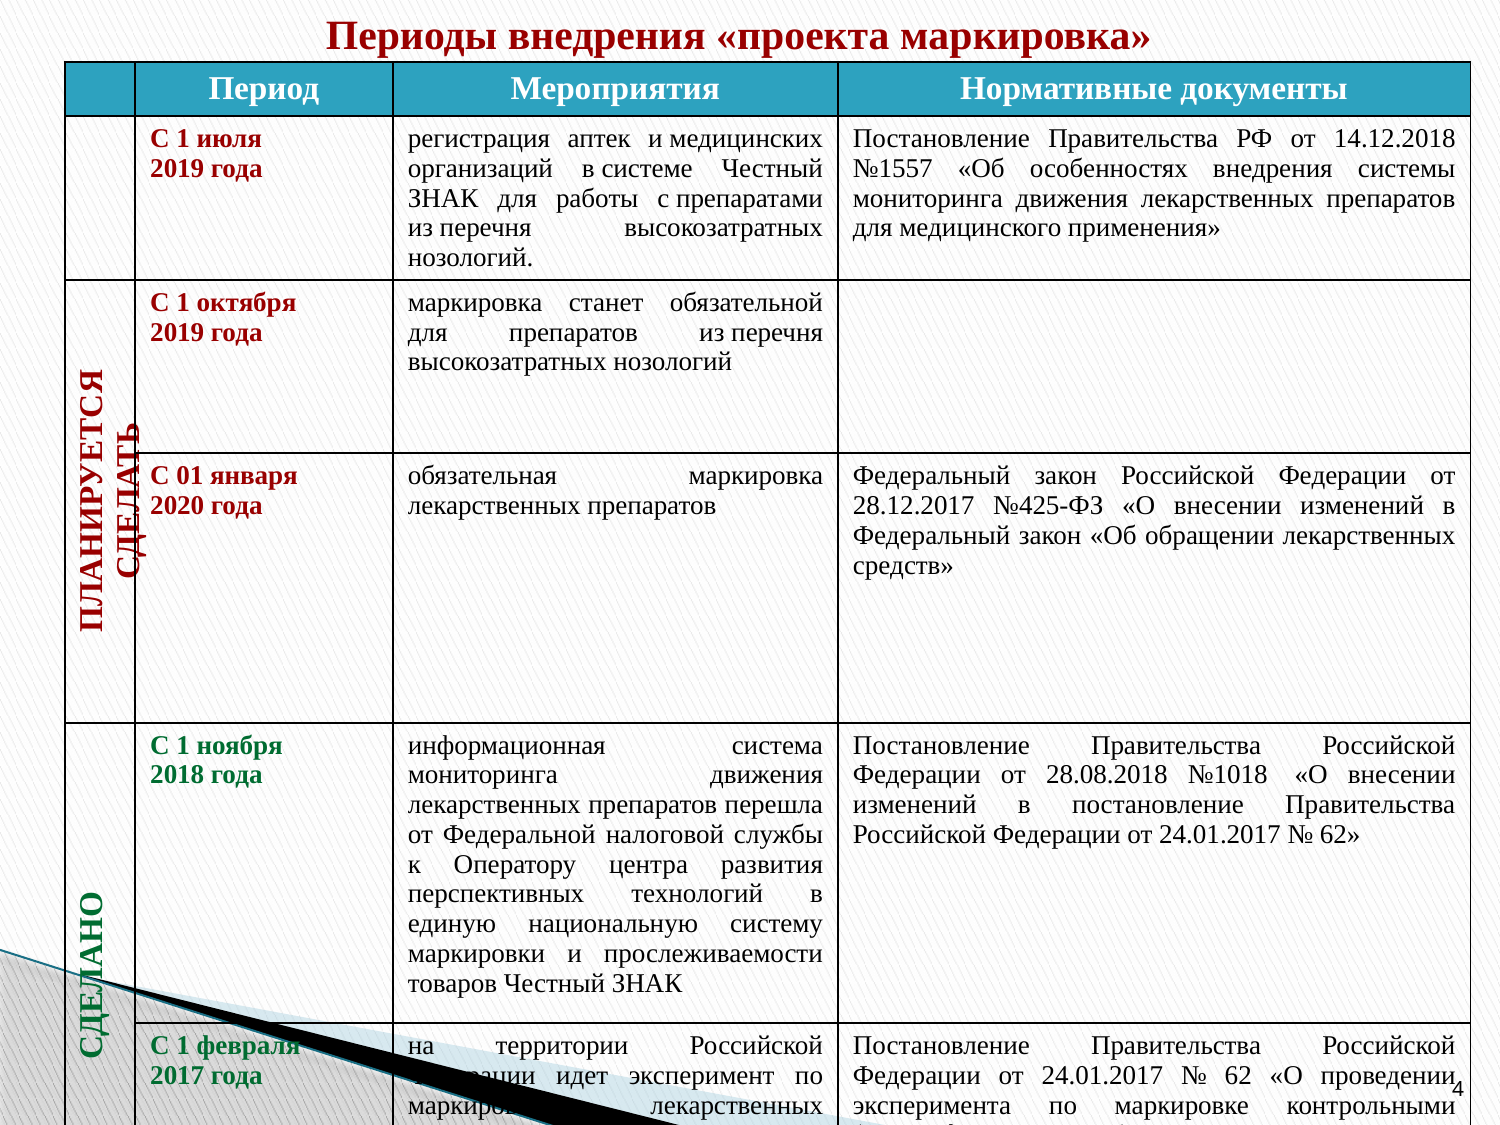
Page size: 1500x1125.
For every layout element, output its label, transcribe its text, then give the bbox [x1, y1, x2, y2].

table_cell ПЛАНИРУЕТСЯ СДЕЛАТЬ [66, 281, 134, 722]
table_cell С 1 июля 2019 года [136, 117, 392, 279]
slide_number 4 [1418, 1051, 1479, 1112]
table_cell на территории Российской Федерации идет эксперимент по маркировке лекарственных препаратов [394, 1024, 837, 1125]
table_header [66, 65, 134, 115]
table_cell маркировка станет обязательной для препаратов из перечня высокозатратных нозологий [394, 281, 837, 452]
table_cell Постановление Правительства Российской Федерации от 24.01.2017 № 62 «О проведении эксперимента по маркировке контрольными (идентификационными) знаками и мониторингу за оборотом отдельных видов лекарственных препаратов для медицинского применения [839, 1024, 1470, 1125]
table_cell регистрация аптек и медицинских организаций в системе Честный ЗНАК для работы с препаратами из перечня высокозатратных нозологий. [394, 117, 837, 279]
table_cell [839, 281, 1470, 452]
table_cell Федеральный закон Российской Федерации от 28.12.2017 №425-ФЗ «О внесении изменений в Федеральный закон «Об обращении лекарственных средств» [839, 454, 1470, 722]
table_cell СДЕЛАНО [66, 724, 134, 1125]
table_header Мероприятия [394, 65, 837, 115]
table_cell обязательная маркировка лекарственных препаратов [394, 454, 837, 722]
table_cell С 1 ноября 2018 года [136, 724, 392, 1022]
table_cell информационная система мониторинга движения лекарственных препаратов перешла от Федеральной налоговой службы к Оператору центра развития перспективных технологий в единую национальную систему маркировки и прослеживаемости товаров Честный ЗНАК [394, 724, 837, 1022]
table_header Период [136, 65, 392, 115]
table_cell Постановление Правительства РФ от 14.12.2018 №1557 «Об особенностях внедрения системы мониторинга движения лекарственных препаратов для медицинского применения» [839, 117, 1470, 279]
table_header Нормативные документы [839, 63, 1470, 115]
table_cell С 1 февраля 2017 года [136, 1024, 392, 1125]
text_box Периоды внедрения «проекта маркировка» [29, 0, 1459, 65]
table_cell С 1 октября 2019 года [136, 281, 392, 452]
table_cell [66, 117, 134, 279]
table_cell С 01 января 2020 года [136, 454, 392, 722]
table_cell Постановление Правительства Российской Федерации от 28.08.2018 №1018 «О внесении изменений в постановление Правительства Российской Федерации от 24.01.2017 № 62» [839, 724, 1470, 1022]
